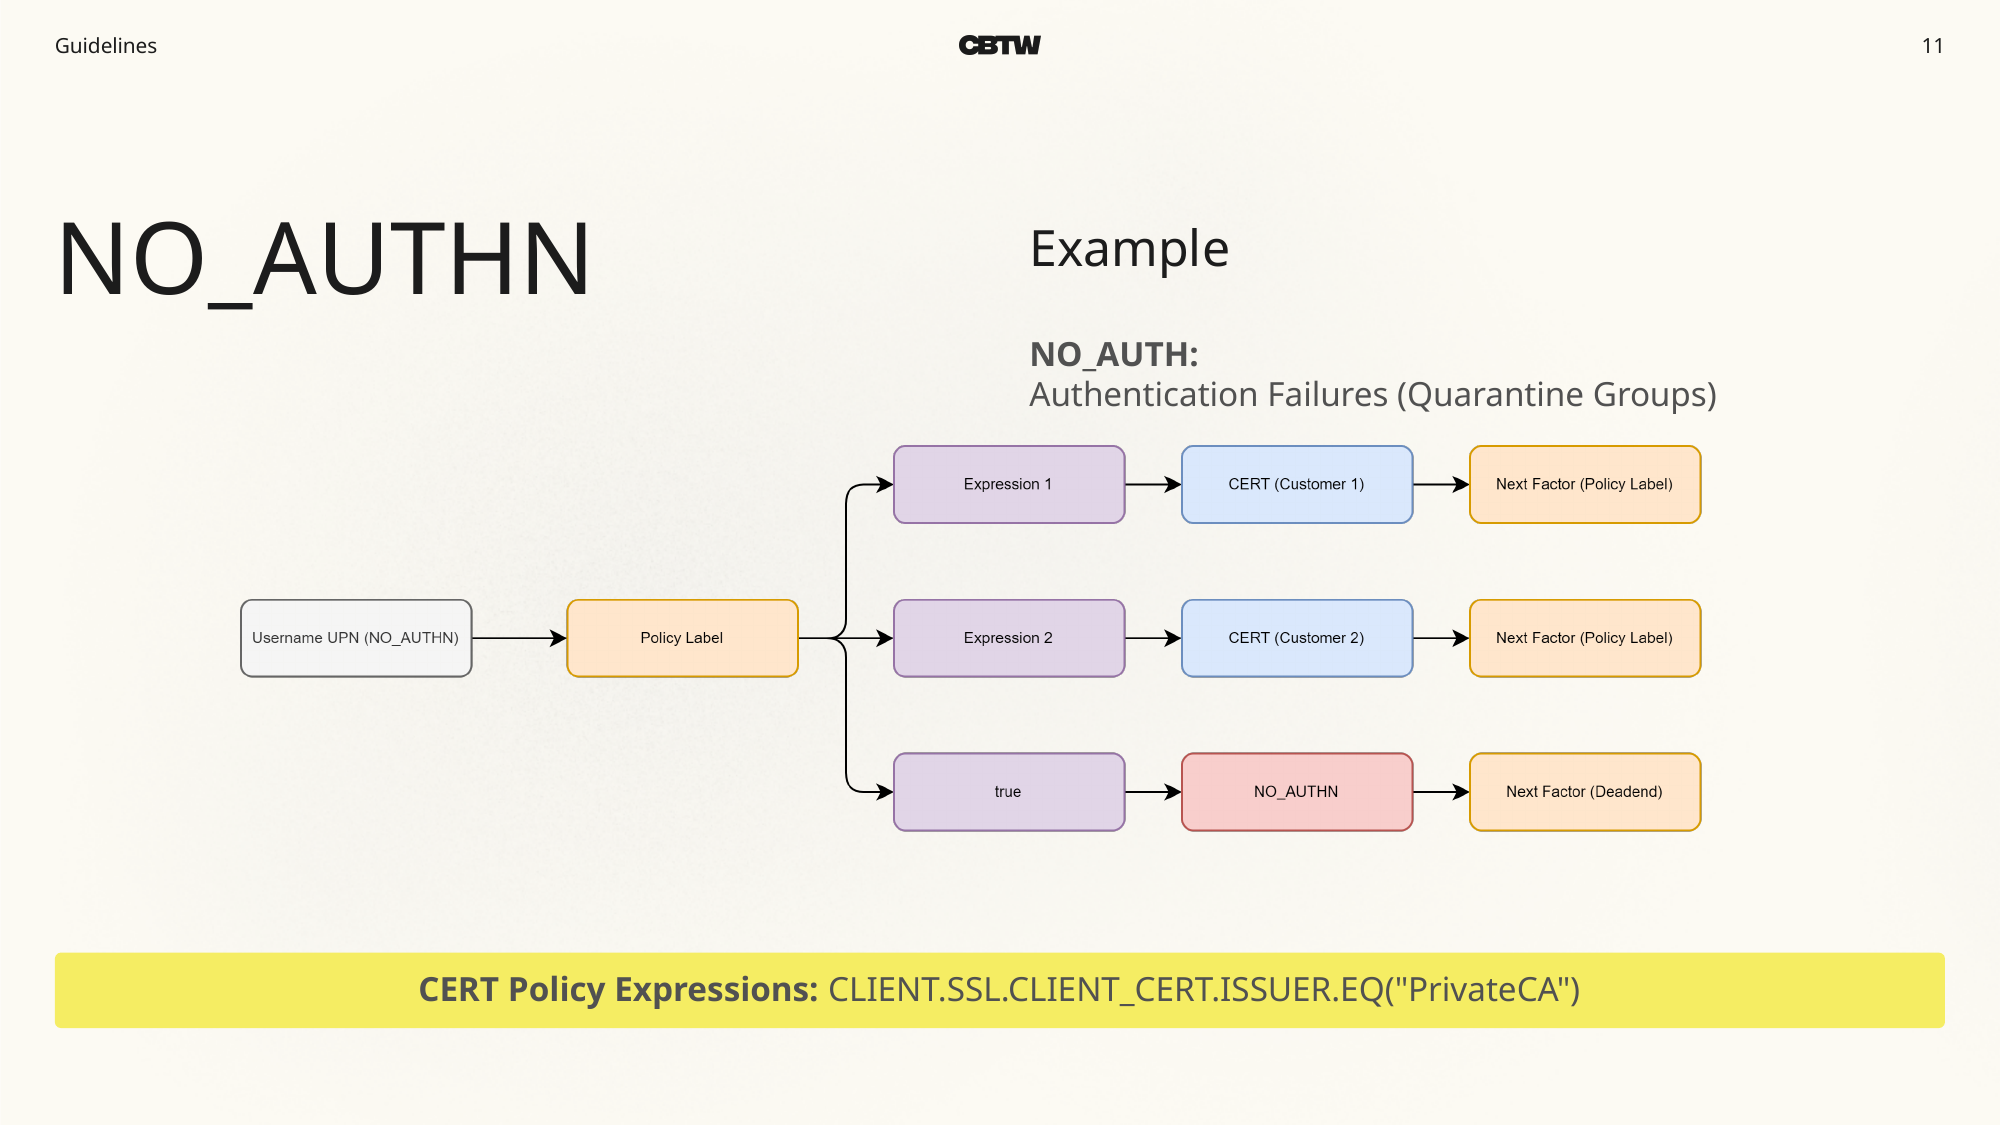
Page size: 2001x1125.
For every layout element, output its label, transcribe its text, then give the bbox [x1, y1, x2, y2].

list Guidelines [54, 35, 734, 55]
list NO_AUTHN [54, 208, 1011, 334]
list Example [1029, 216, 1946, 283]
text_box CERT Policy Expressions: CLIENT.SSL.CLIENT_CERT.ISSUER.EQ("PrivateCA") [54, 952, 1945, 1029]
picture [0, 0, 2000, 1125]
text_box NO_AUTH: Authentication Failures (Quarantine Groups) [1029, 333, 1946, 426]
